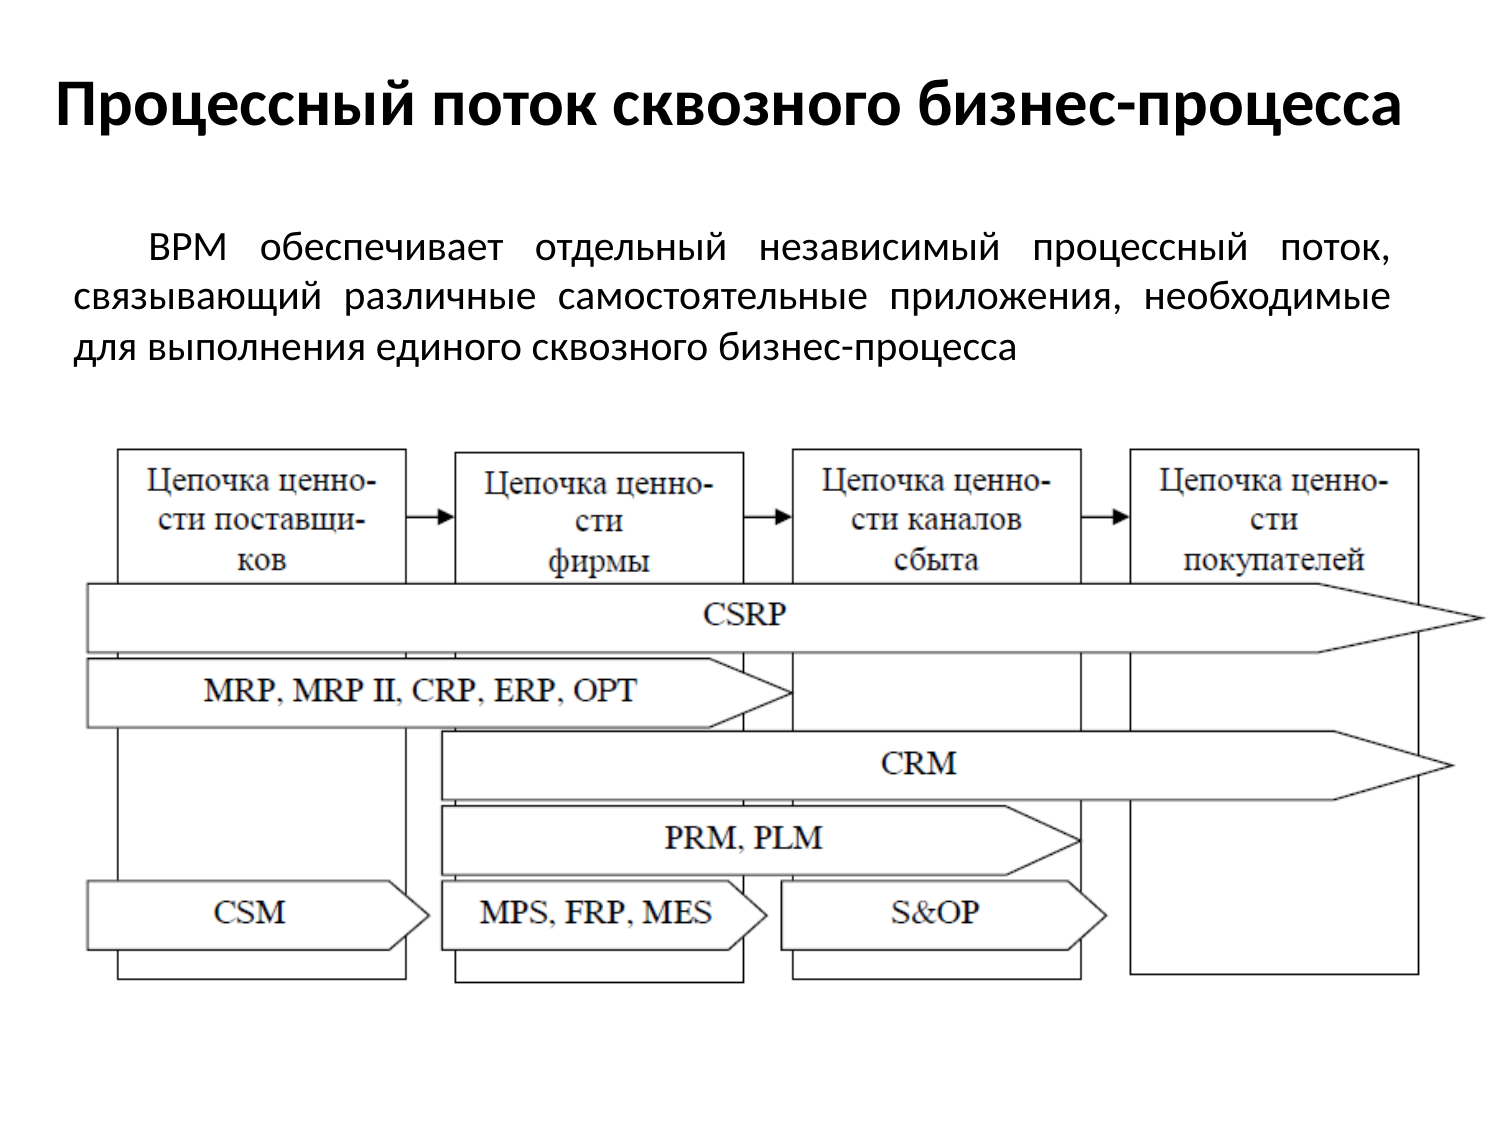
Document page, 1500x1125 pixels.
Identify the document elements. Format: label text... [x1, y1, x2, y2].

picture [34, 409, 1500, 1015]
text_box ВРМ обеспечивает отдельный независимый процессный поток, связывающий различные самостоятельные приложения, необходимые для выполнения единого сквозного бизнес-процесса [58, 210, 1407, 376]
title Процессный поток сквозного бизнес-процесса [35, 45, 1425, 233]
